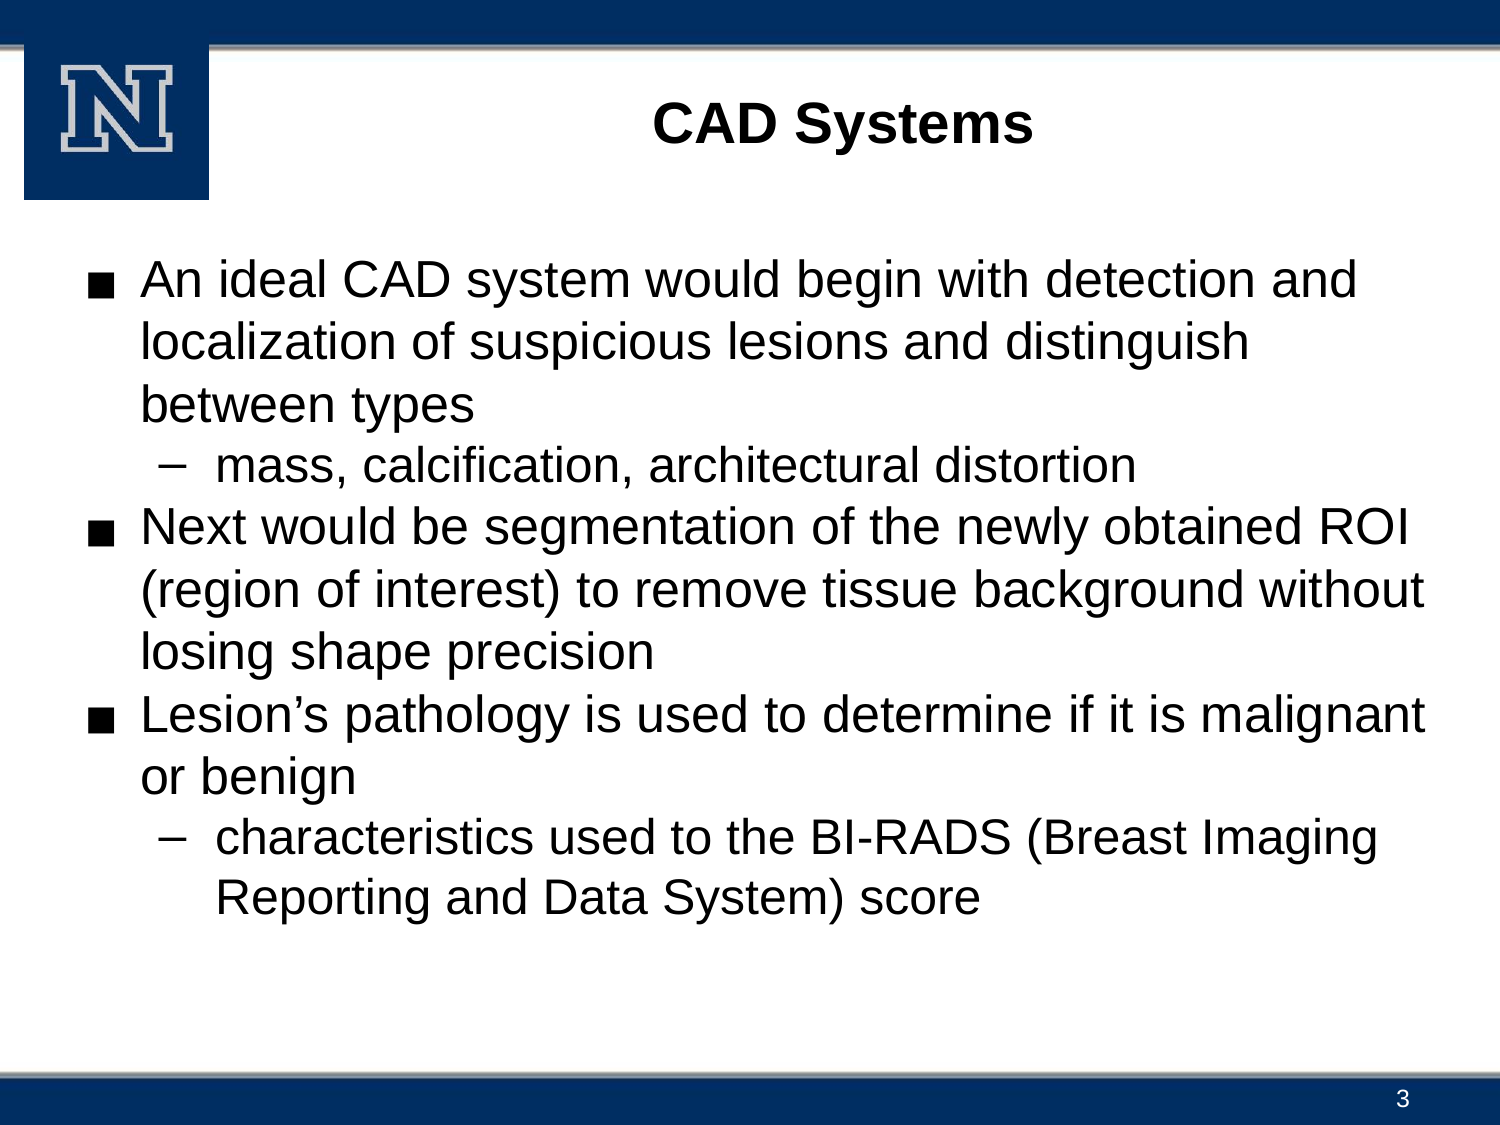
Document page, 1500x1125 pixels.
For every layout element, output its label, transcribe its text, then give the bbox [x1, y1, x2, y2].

slide_number 3 [1074, 1074, 1425, 1119]
picture [0, 1062, 1500, 1125]
list An ideal CAD system would begin with detection and localization of suspicious lesions and distinguish between types mass, calcification, architectural distortion Next would be segmentation of the newly obtained ROI (region of interest) to remove tissue background without losing shape precision Lesion’s pathology is used to determine if it is malignant or benign characteristics used to the BI-RADS (Breast Imaging Reporting and Data System) score [50, 237, 1450, 1063]
picture [0, 0, 1500, 200]
title CAD Systems [237, 62, 1450, 188]
